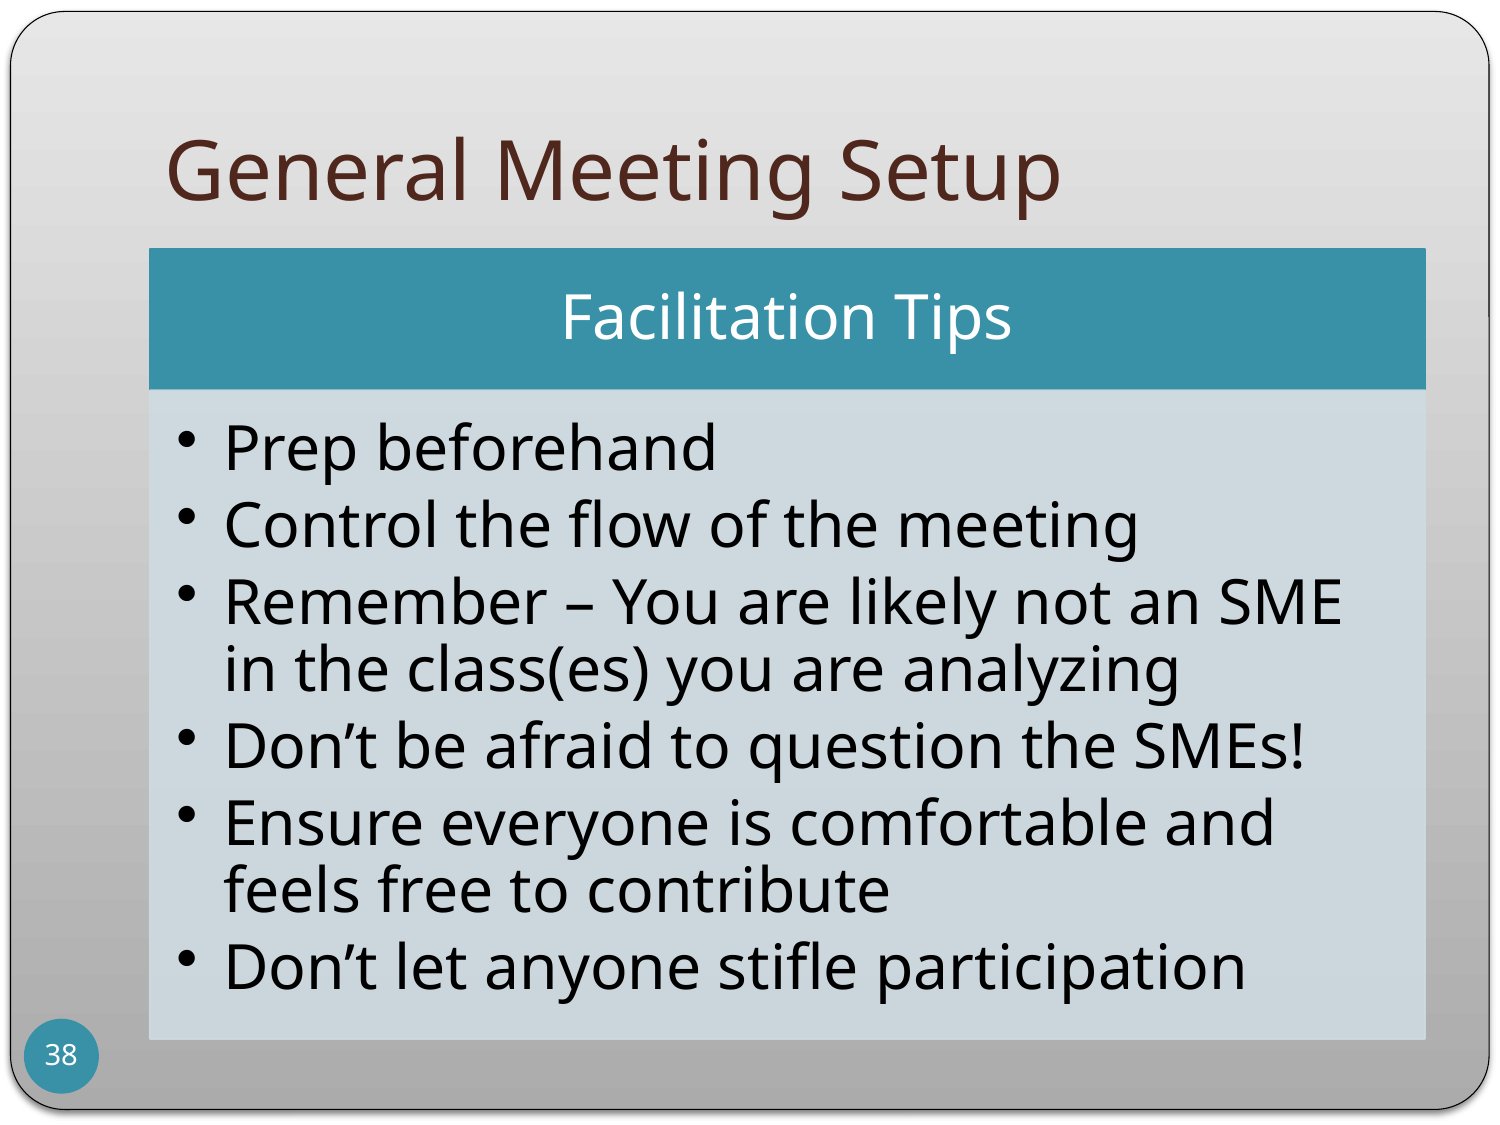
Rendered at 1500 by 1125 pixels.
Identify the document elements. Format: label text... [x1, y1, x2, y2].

title General Meeting Setup [150, 45, 1425, 233]
slide_number 38 [23, 1018, 99, 1094]
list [149, 237, 1426, 1051]
